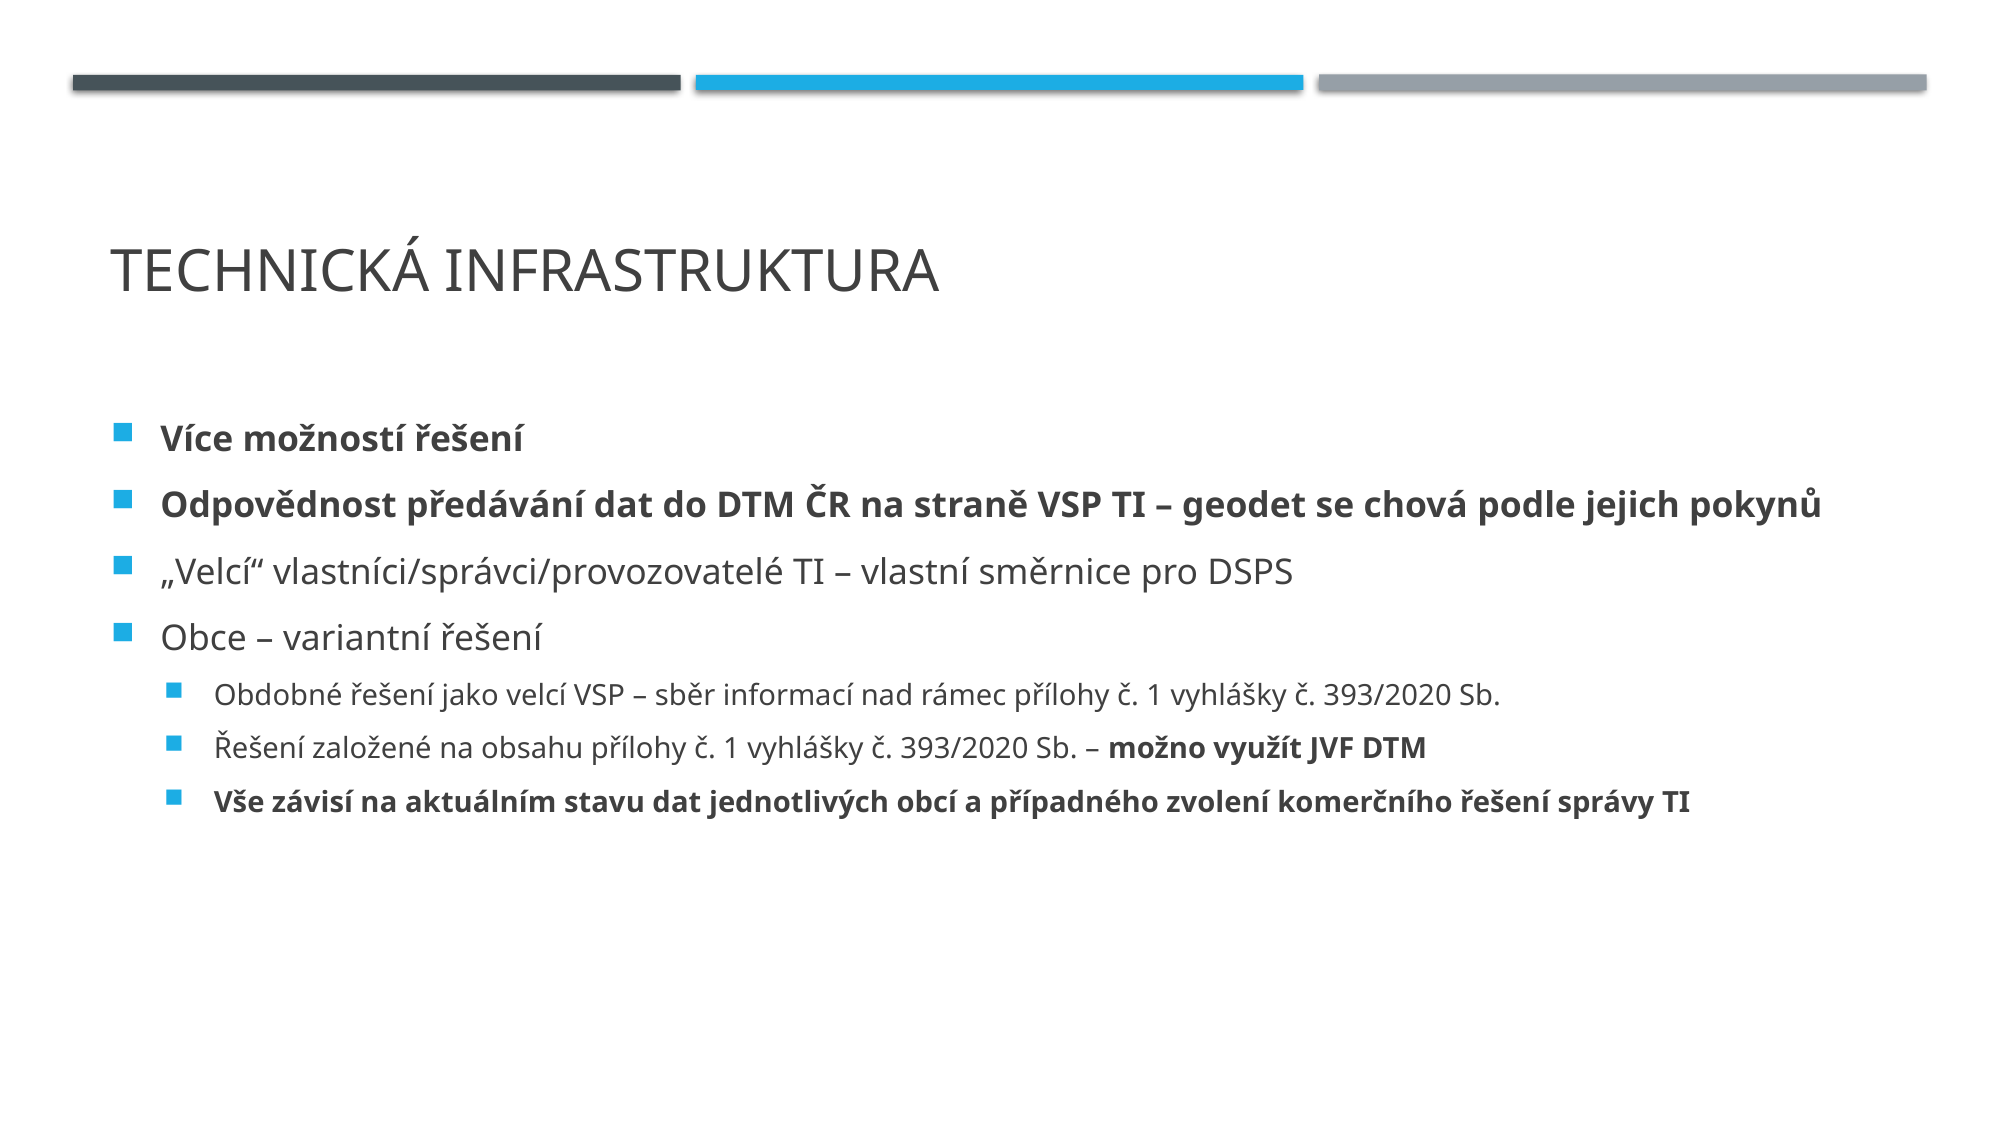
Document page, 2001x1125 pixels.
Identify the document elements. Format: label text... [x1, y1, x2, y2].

list Více možností řešení Odpovědnost předávání dat do DTM ČR na straně VSP TI – geodet se chová podle jejich pokynů „Velcí“ vlastníci/správci/provozovatelé TI – vlastní směrnice pro DSPS Obce – variantní řešení Obdobné řešení jako velcí VSP – sběr informací nad rámec přílohy č. 1 vyhlášky č. 393/2020 Sb. Řešení založené na obsahu přílohy č. 1 vyhlášky č. 393/2020 Sb. – možno využít JVF DTM Vše závisí na aktuálním stavu dat jednotlivých obcí a případného zvolení komerčního řešení správy TI [95, 383, 1905, 981]
title Technická infrastruktura [95, 115, 1905, 311]
